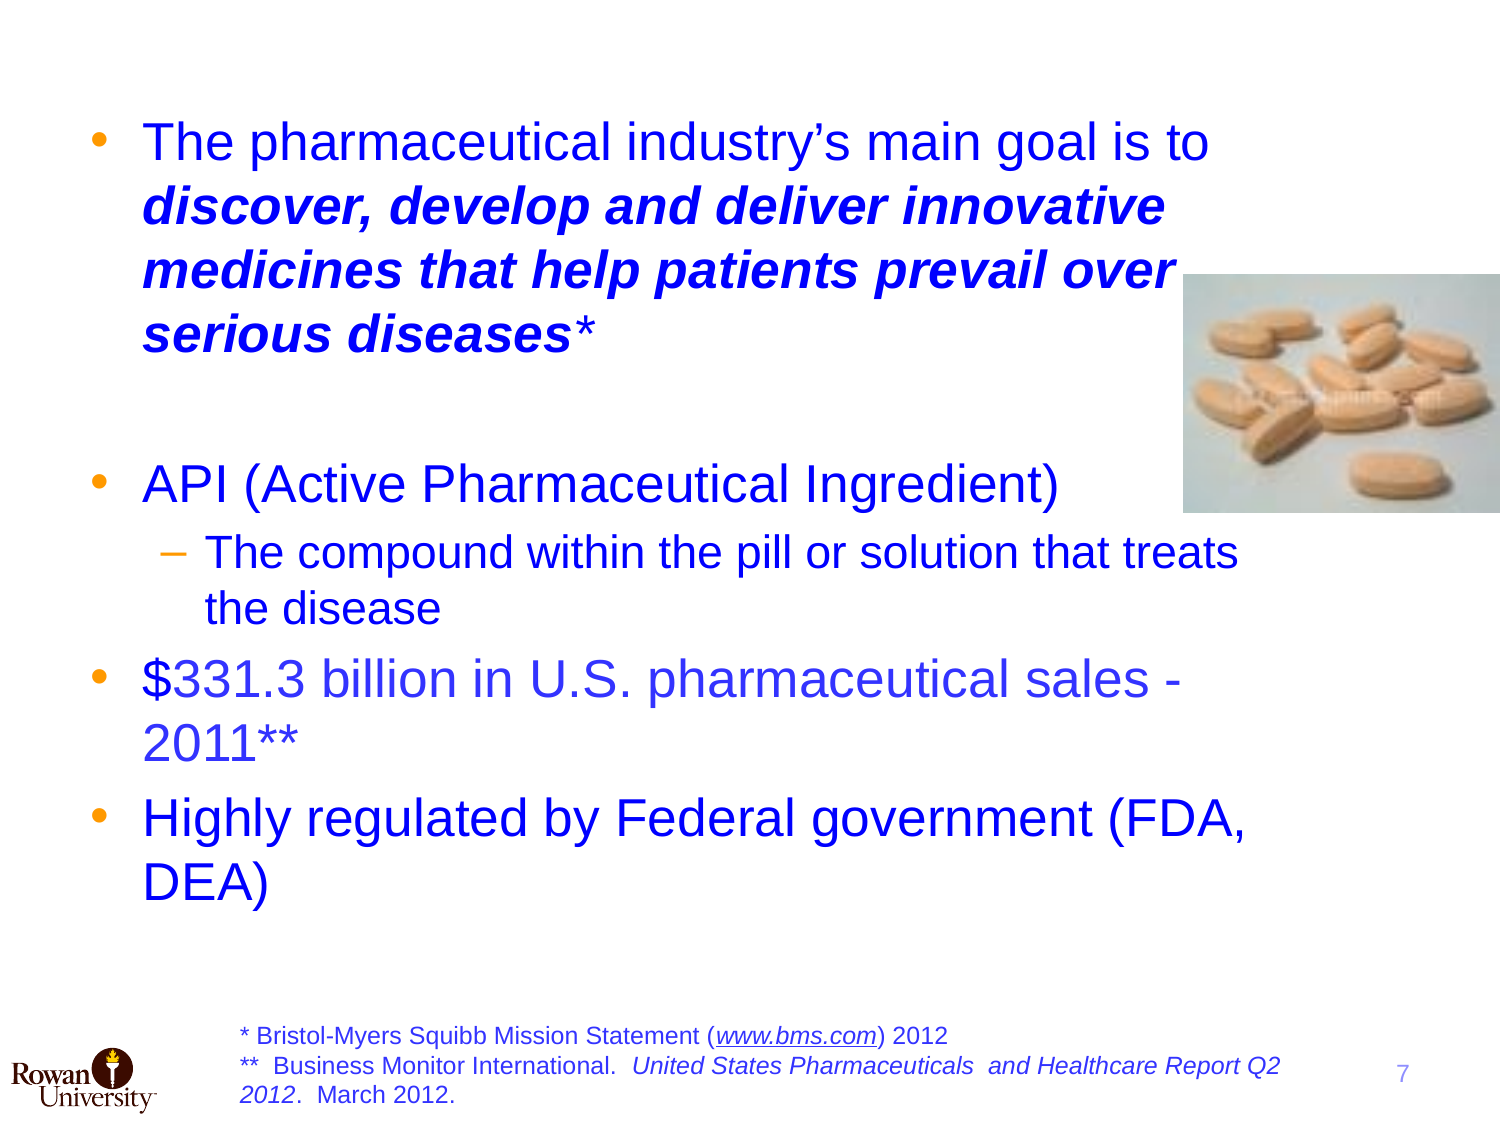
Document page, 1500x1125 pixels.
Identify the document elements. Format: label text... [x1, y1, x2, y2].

slide_number 7 [1325, 1042, 1425, 1103]
text_box * Bristol-Myers Squibb Mission Statement (www.bms.com) 2012 ** Business Monitor International. United States Pharmaceuticals and Healthcare Report Q2 2012. March 2012. [225, 1011, 1325, 1117]
picture [1183, 274, 1500, 513]
list The pharmaceutical industry’s main goal is to discover, develop and deliver innovative medicines that help patients prevail over serious diseases* API (Active Pharmaceutical Ingredient) The compound within the pill or solution that treats the disease $331.3 billion in U.S. pharmaceutical sales - 2011** Highly regulated by Federal government (FDA, DEA) [75, 99, 1275, 925]
